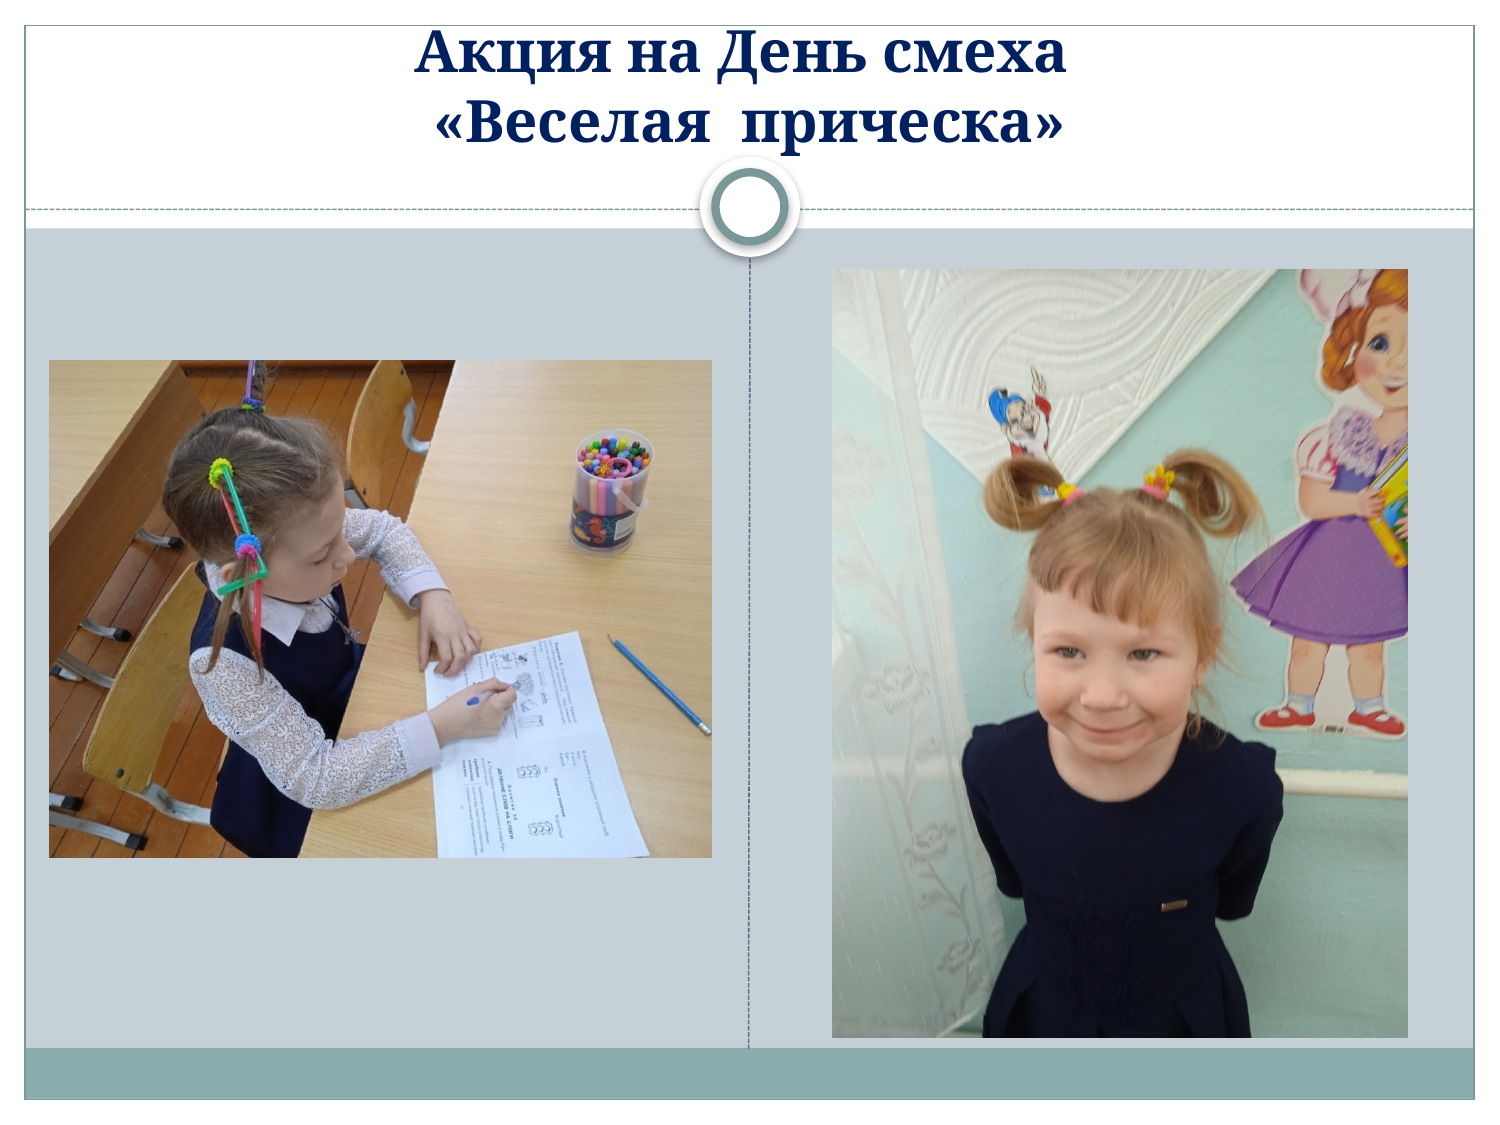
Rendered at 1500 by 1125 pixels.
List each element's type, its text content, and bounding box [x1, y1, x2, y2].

title Акция на День смеха «Веселая прическа» [49, 37, 1450, 162]
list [831, 269, 1409, 1038]
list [49, 360, 713, 858]
